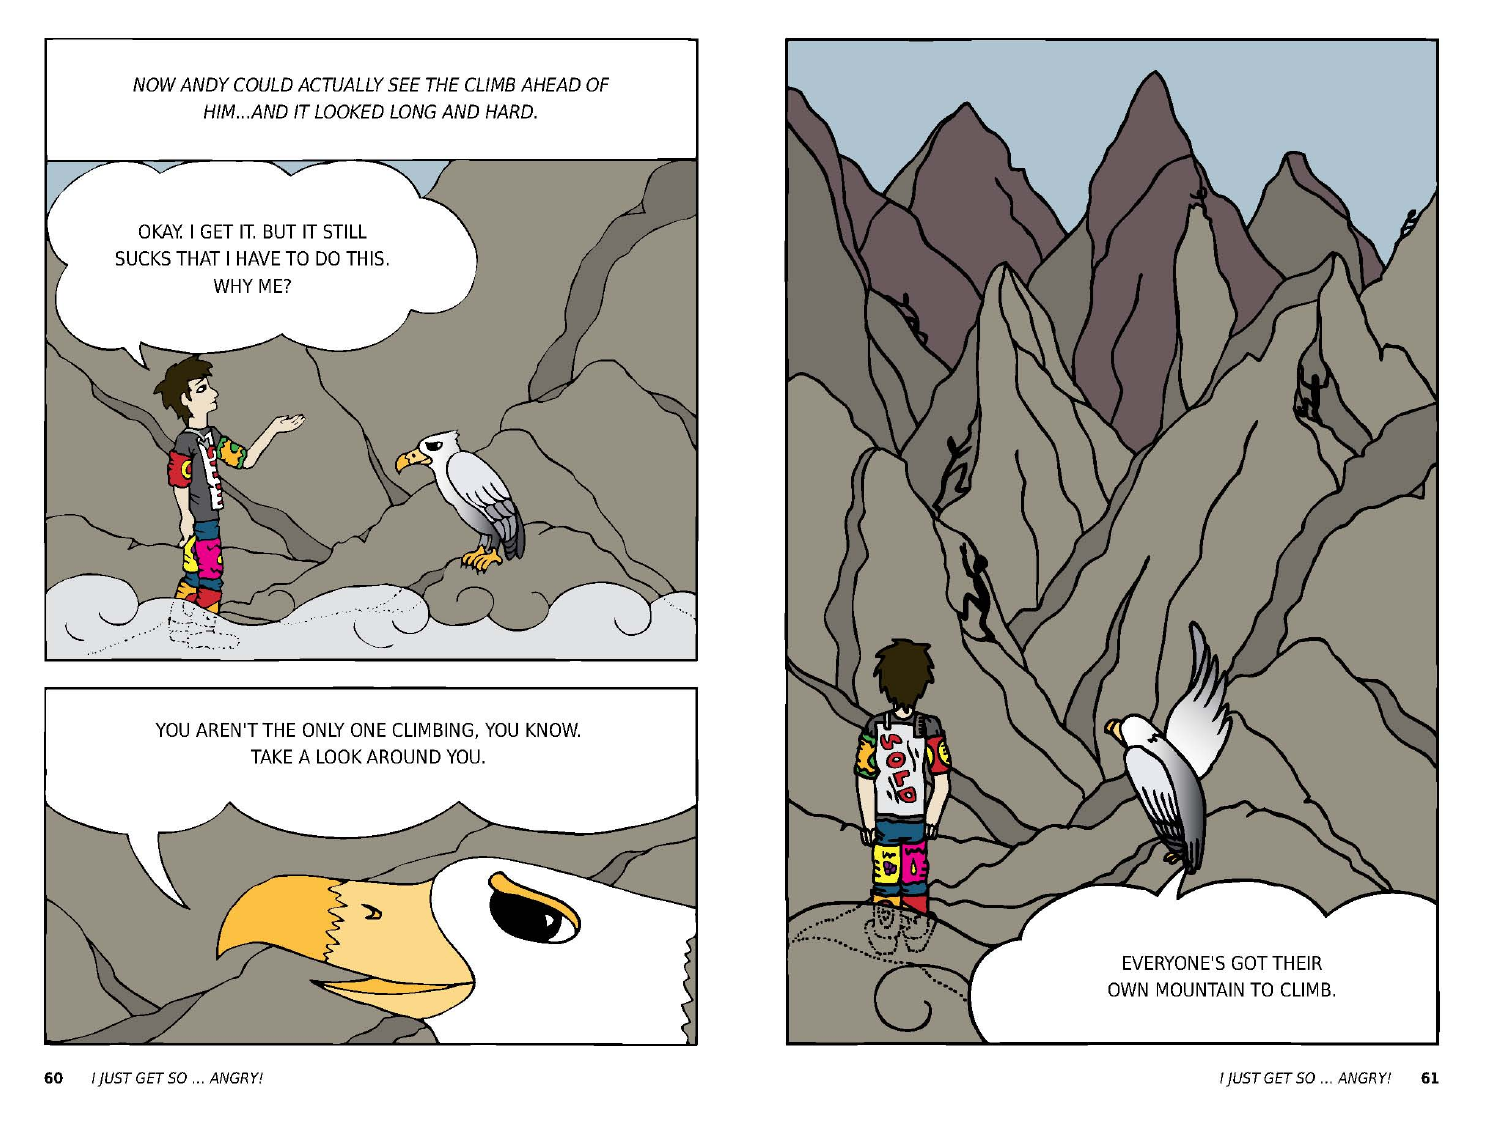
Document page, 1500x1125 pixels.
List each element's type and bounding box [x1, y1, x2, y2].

list [5, 0, 1479, 1125]
